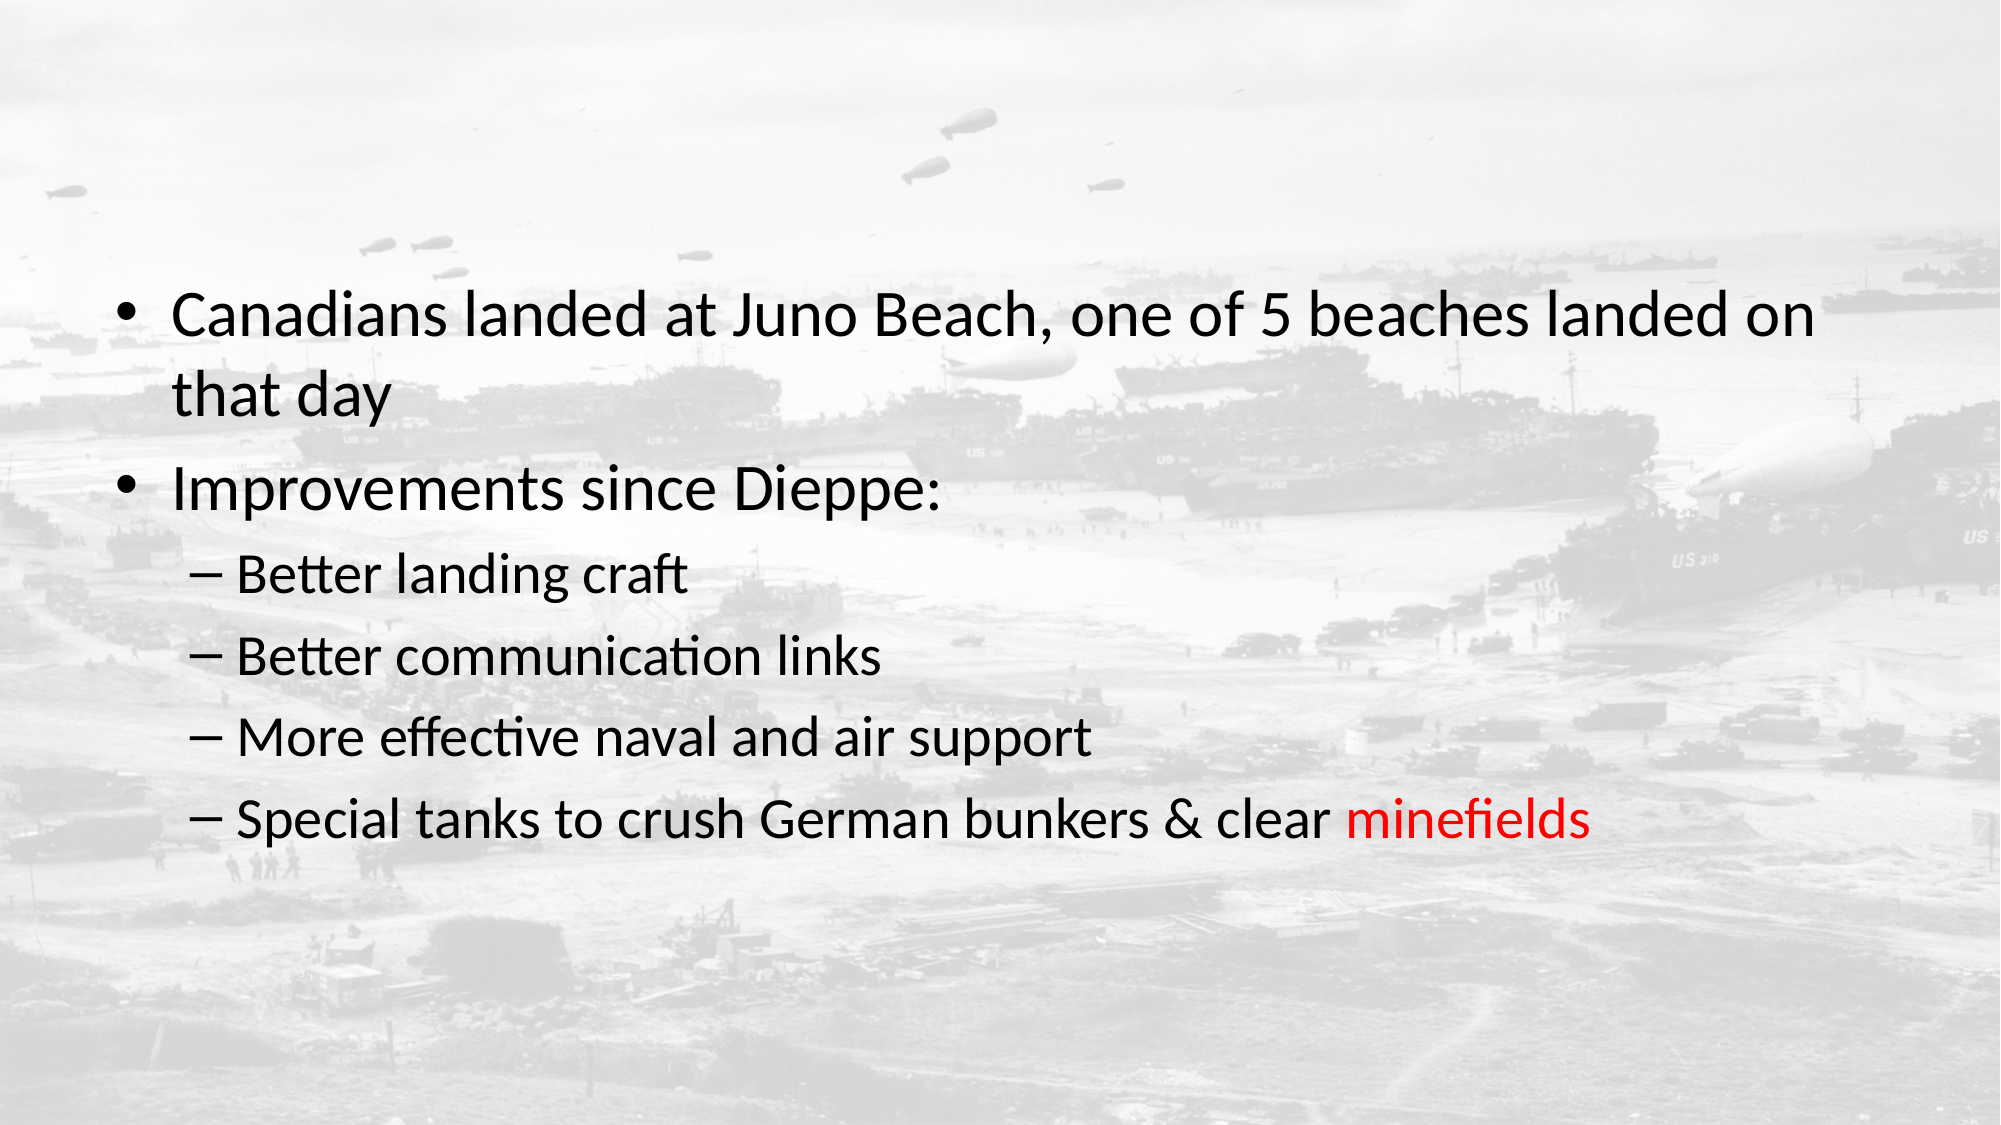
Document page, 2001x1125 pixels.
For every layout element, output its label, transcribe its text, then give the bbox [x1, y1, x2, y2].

list Canadians landed at Juno Beach, one of 5 beaches landed on that day Improvements since Dieppe: Better landing craft Better communication links More effective naval and air support Special tanks to crush German bunkers & clear minefields [99, 262, 1900, 1005]
